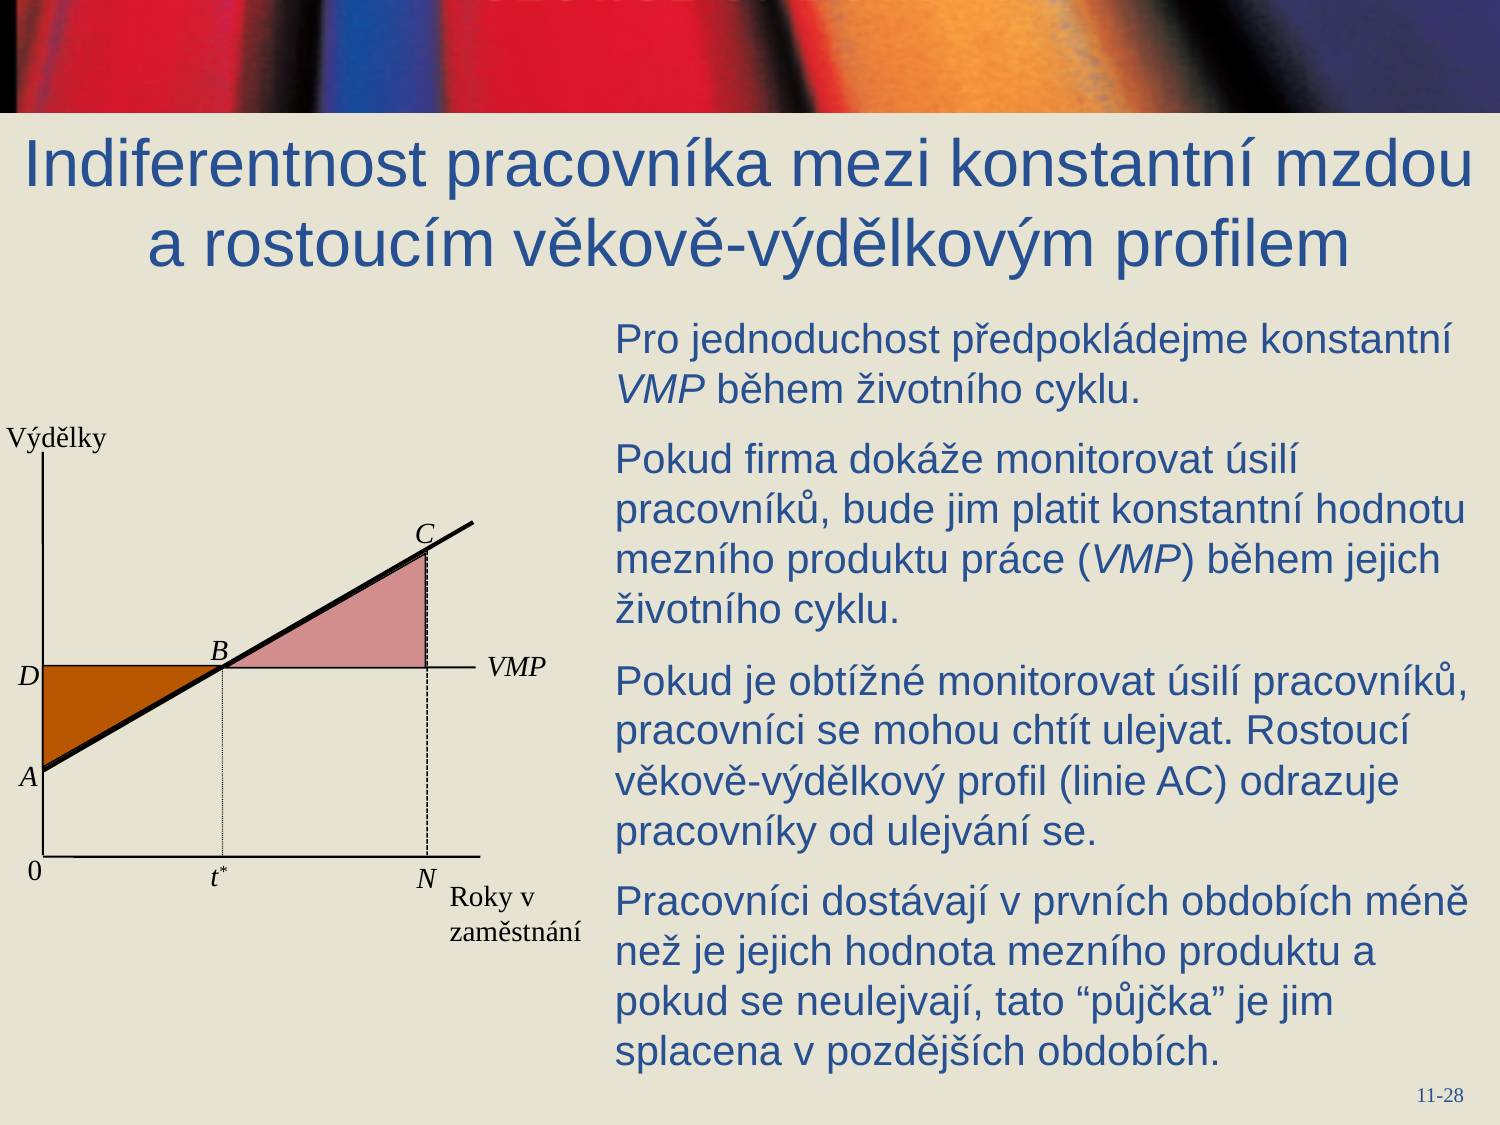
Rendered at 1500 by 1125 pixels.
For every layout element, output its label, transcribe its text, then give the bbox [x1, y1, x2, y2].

text_box Pro jednoduchost předpokládejme konstantní VMP během životního cyklu. Pokud firma dokáže monitorovat úsilí pracovníků, bude jim platit konstantní hodnotu mezního produktu práce (VMP) během jejich životního cyklu. Pokud je obtížné monitorovat úsilí pracovníků, pracovníci se mohou chtít ulejvat. Rostoucí věkově-výdělkový profil (linie AC) odrazuje pracovníky od ulejvání se. Pracovníci dostávají v prvních obdobích méně než je jejich hodnota mezního produktu a pokud se neulejvají, tato “půjčka” je jim splacena v pozdějších obdobích. [599, 304, 1490, 1082]
title Indiferentnost pracovníka mezi konstantní mzdou a rostoucím věkově-výdělkovým profilem [0, 112, 1500, 288]
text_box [3, 415, 598, 939]
picture [0, 0, 1500, 112]
